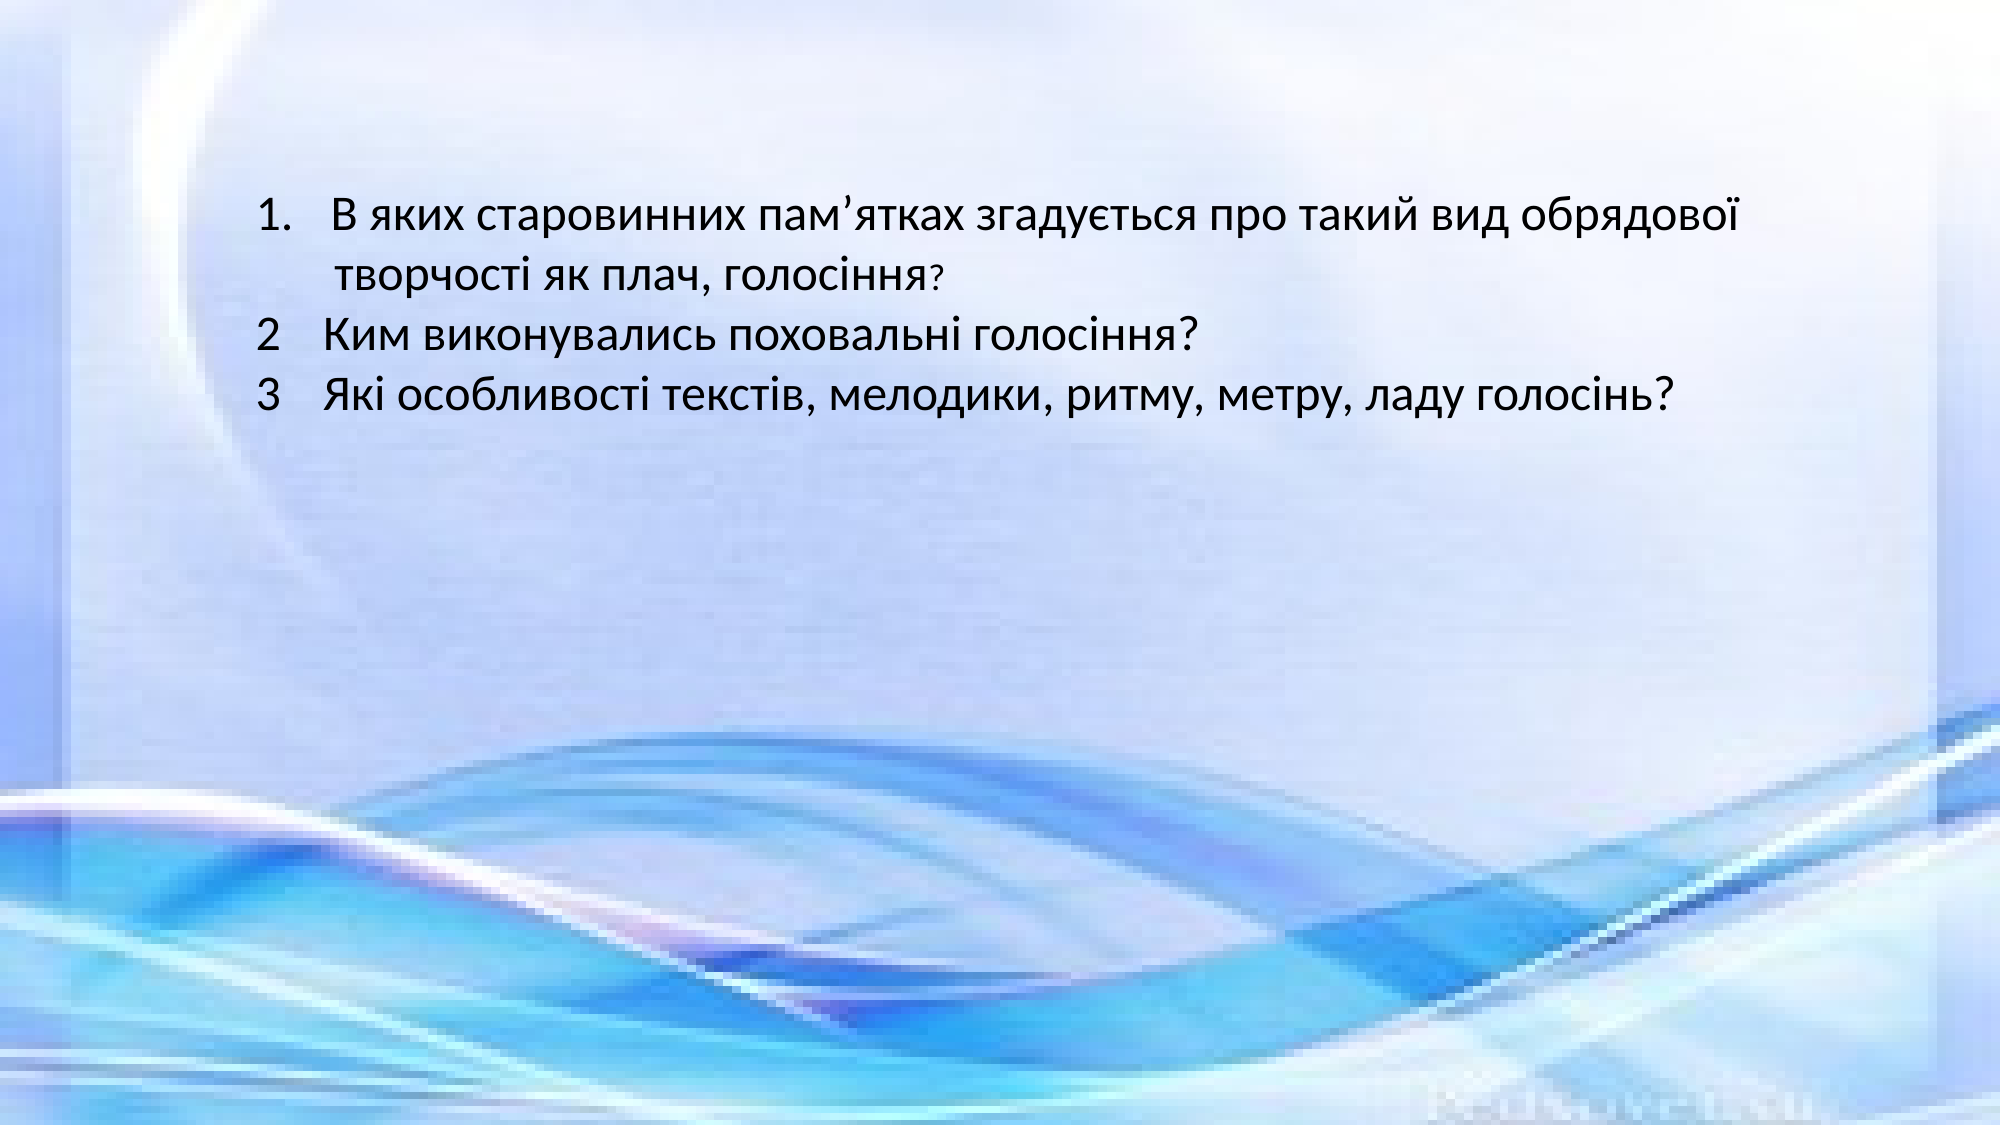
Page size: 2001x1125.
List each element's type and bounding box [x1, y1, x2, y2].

list [0, 0, 2000, 1125]
